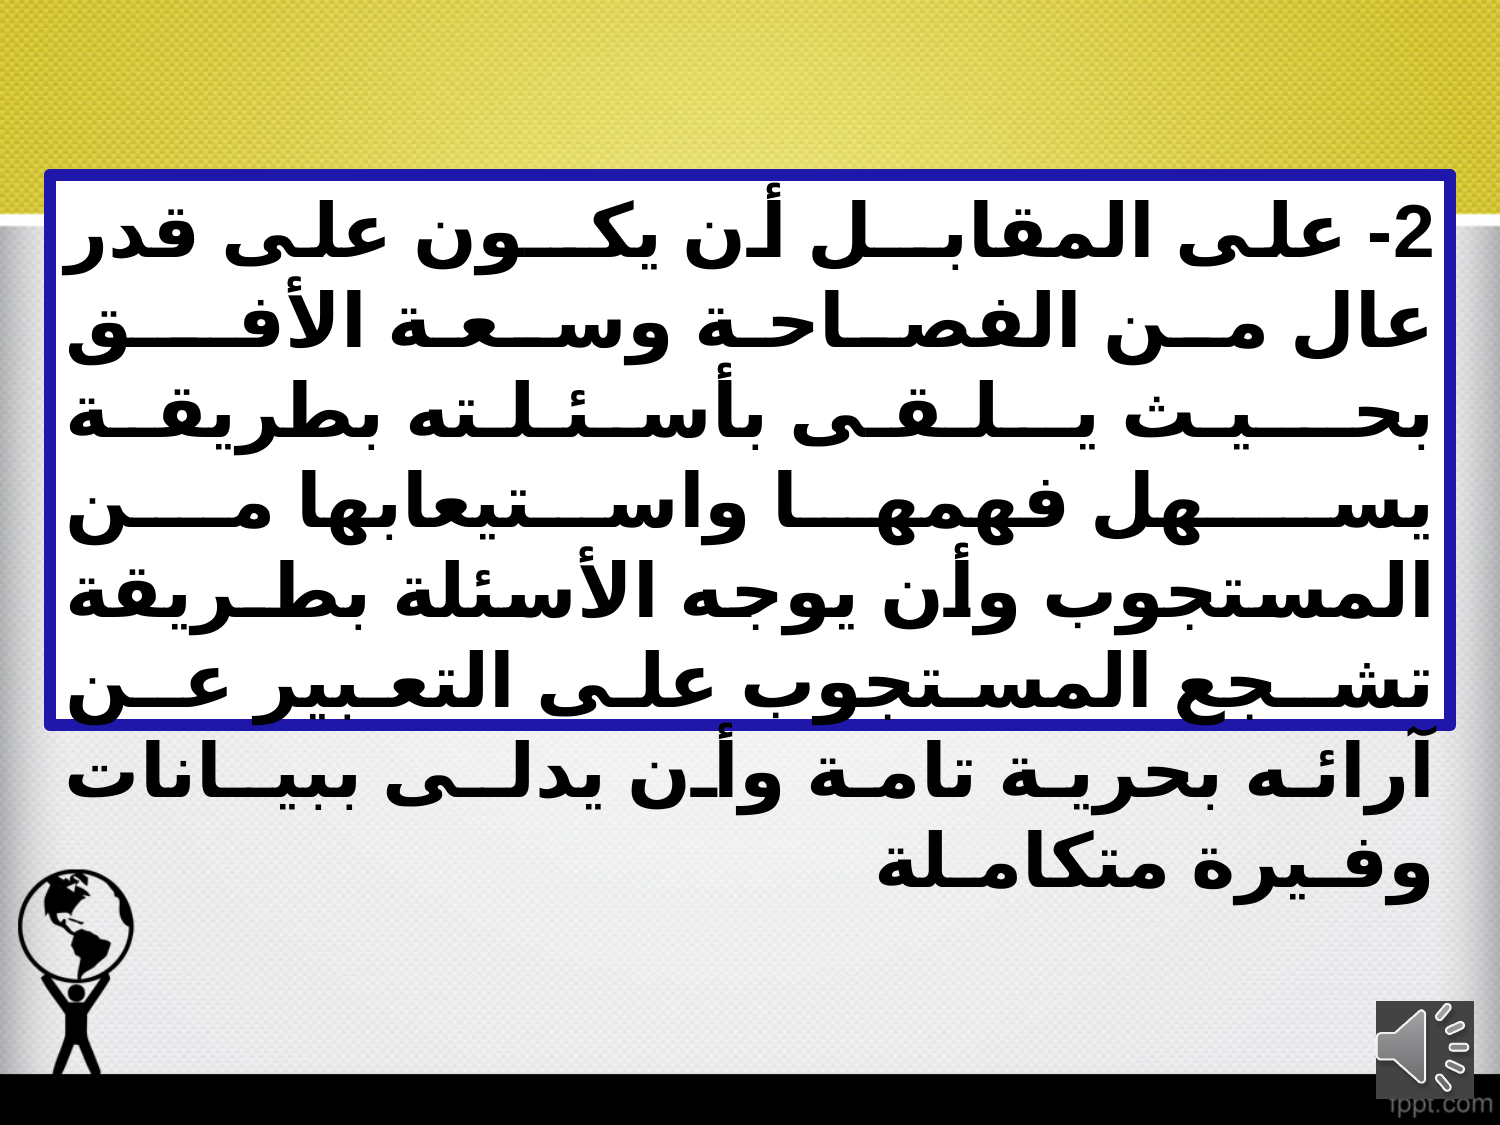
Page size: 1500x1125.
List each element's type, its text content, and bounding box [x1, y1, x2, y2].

picture [0, 0, 1500, 1125]
list 2- على المقابــل أن يكــون على قدر عال من الفصاحـة وسعـة الأفــق بحــيـث يـلـقـى بأسئـلـته بطريقة يســهل فهمها واستيعابها مـن المستجوب وأن يوجه الأسئلة بطـريقة تشـجع المستجوب على التعبير عـن آرائه بحرية تامة وأن يدلـى ببيـانات وفـيرة متكامـلة [48, 173, 1452, 727]
